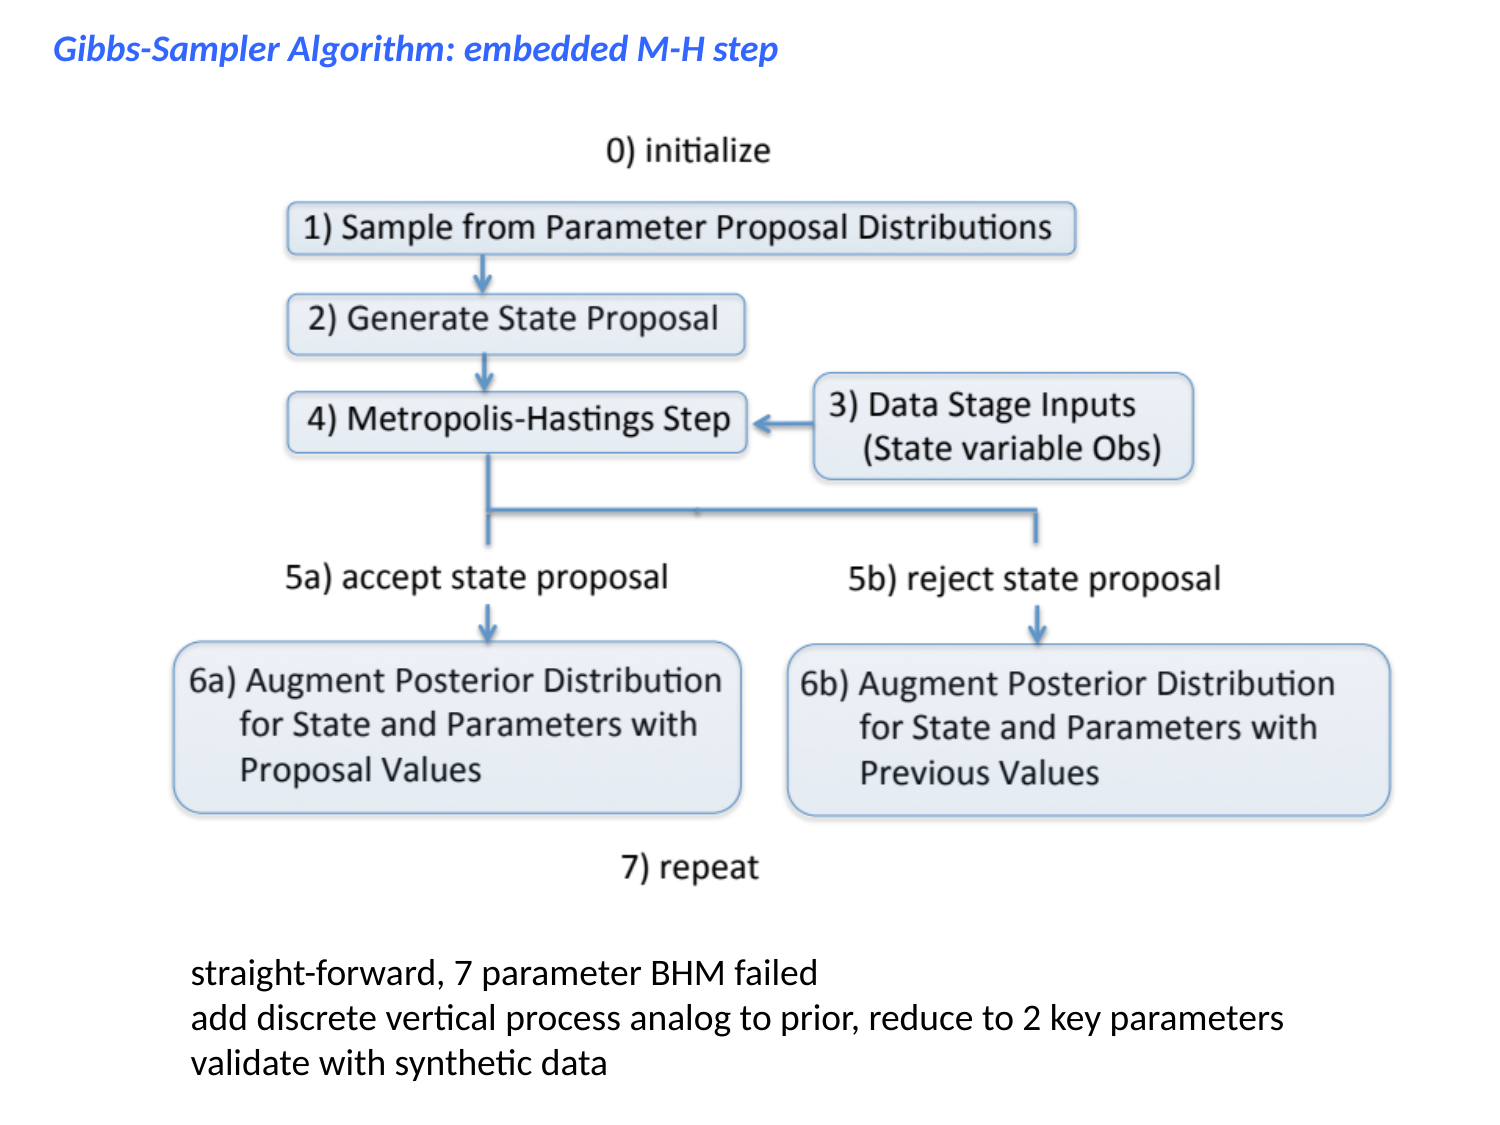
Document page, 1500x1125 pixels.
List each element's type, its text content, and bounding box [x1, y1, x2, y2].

picture [150, 103, 1405, 901]
text_box straight-forward, 7 parameter BHM failed add discrete vertical process analog to prior, reduce to 2 key parameters validate with synthetic data [175, 940, 1301, 1091]
text_box Gibbs-Sampler Algorithm: embedded M-H step [38, 16, 795, 77]
